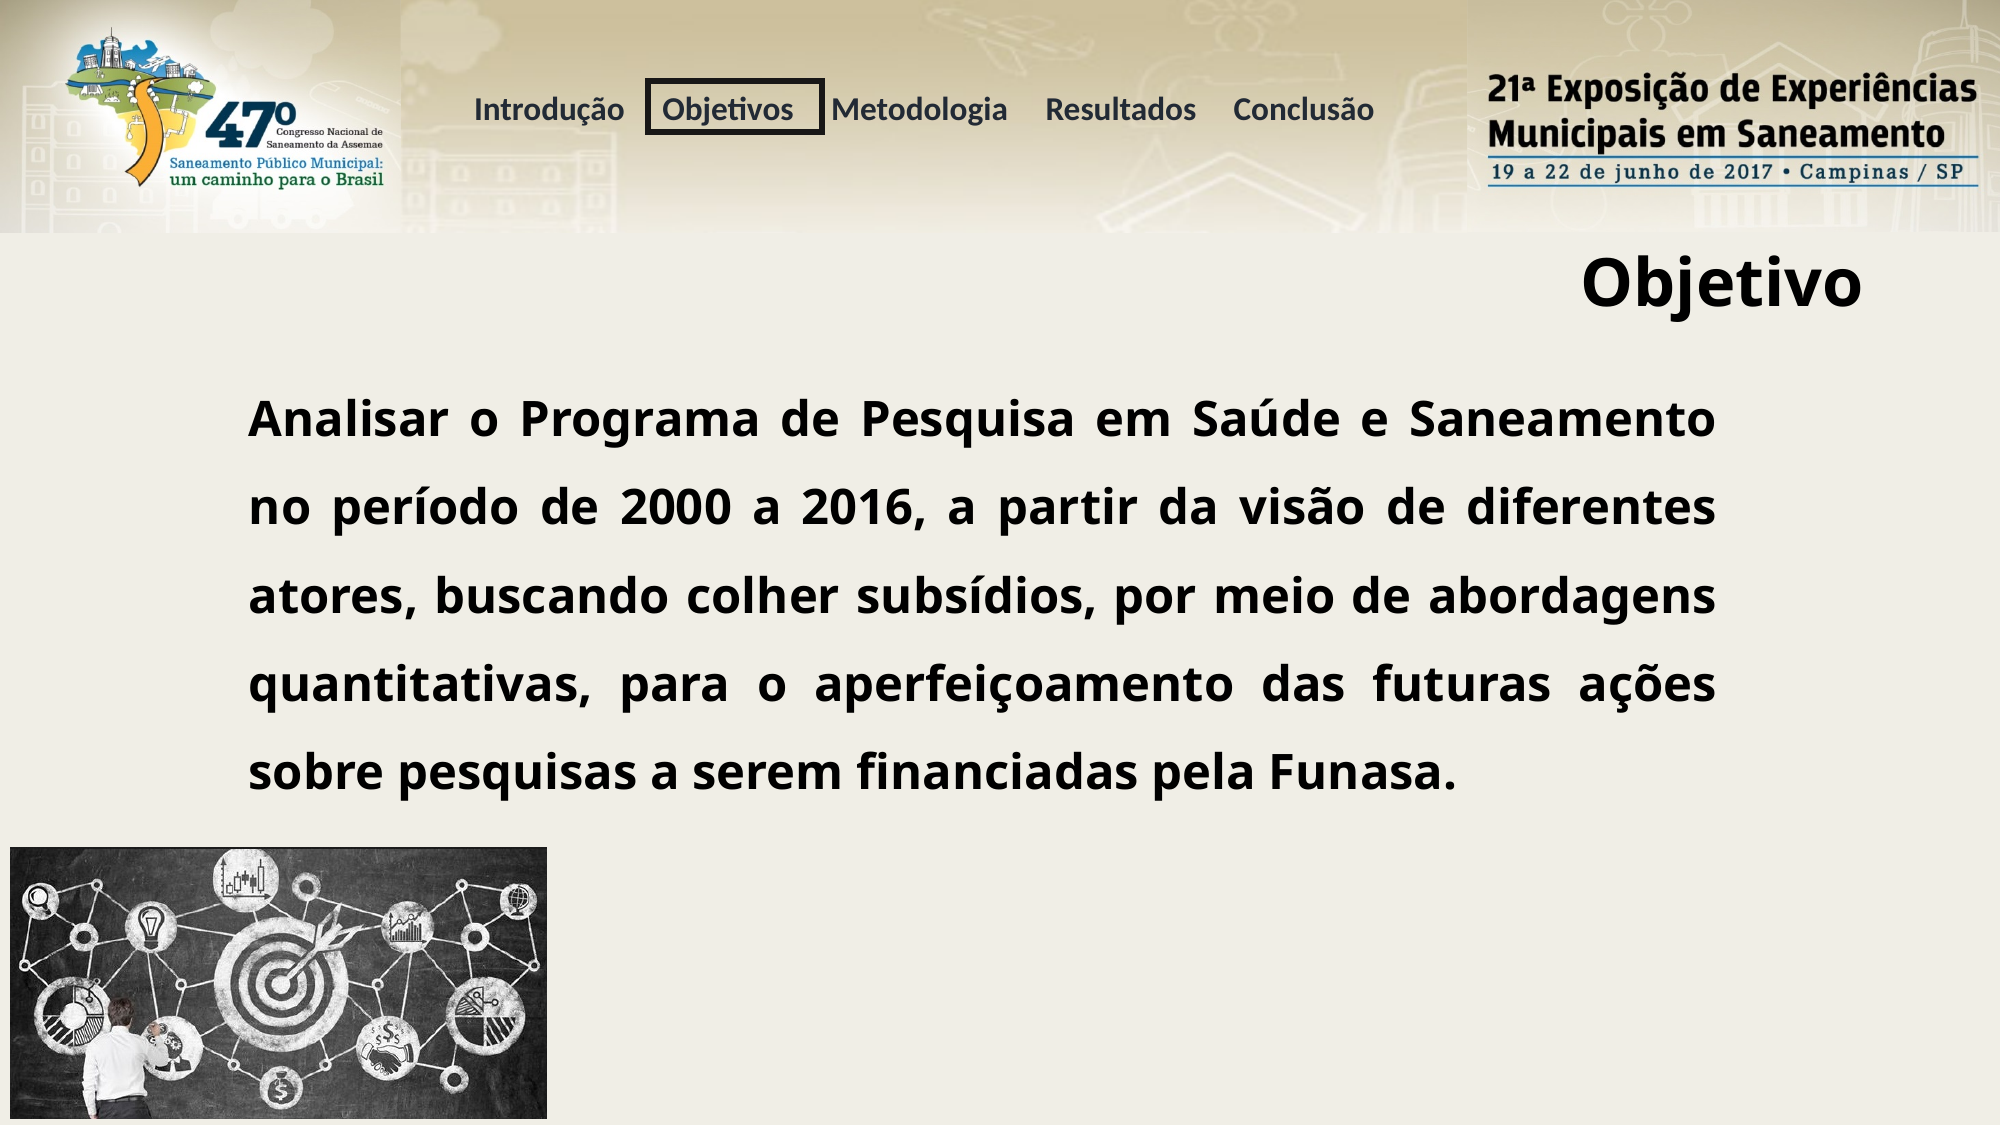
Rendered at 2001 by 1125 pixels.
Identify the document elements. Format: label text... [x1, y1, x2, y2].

picture [0, 0, 2000, 233]
picture [10, 846, 547, 1119]
text_box Introdução Objetivos Metodologia Resultados Conclusão [459, 83, 1409, 149]
title Analisar o Programa de Pesquisa em Saúde e Saneamento no período de 2000 a 2016, a partir da visão de diferentes atores, buscando colher subsídios, por meio de abordagens quantitativas, para o aperfeiçoamento das futuras ações sobre pesquisas a serem financiadas pela Funasa. [233, 350, 1734, 813]
text_box [647, 80, 823, 133]
text_box Objetivo [879, 232, 1880, 328]
